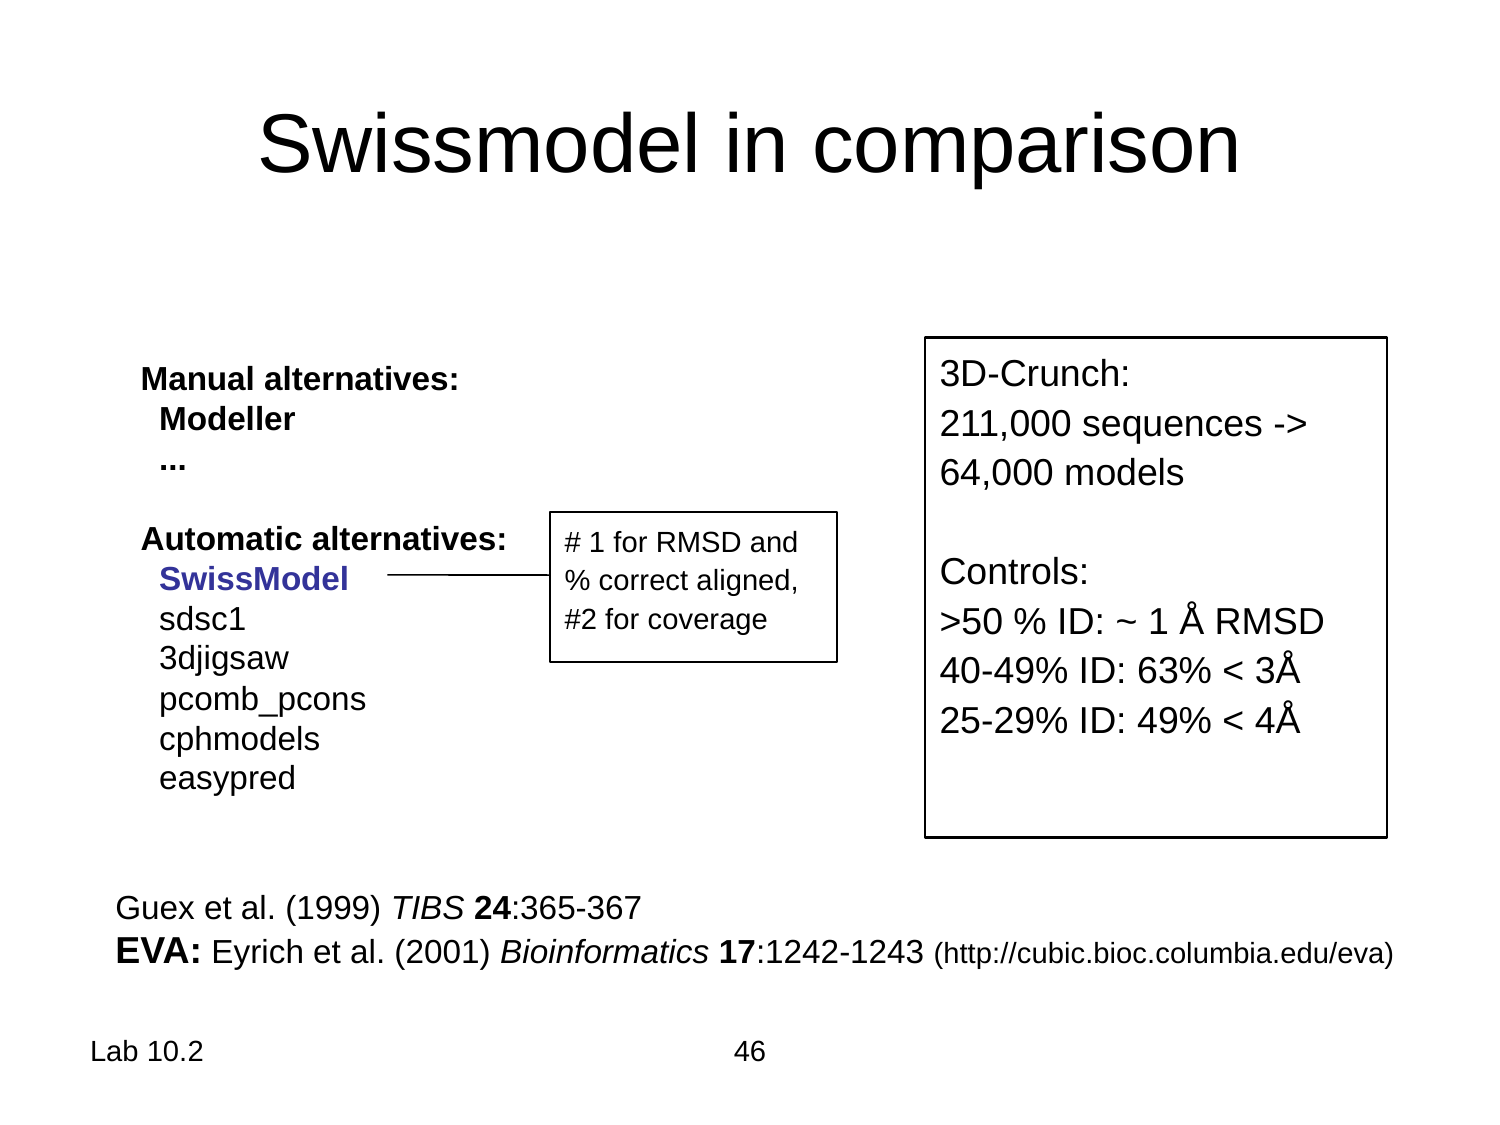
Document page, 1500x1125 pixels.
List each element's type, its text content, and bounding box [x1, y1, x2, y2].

text_box 3D-Crunch: 211,000 sequences -> 64,000 models Controls: >50 % ID: ~ 1 Å RMSD 40-49% ID: 63% < 3Å 25-29% ID: 49% < 4Å [924, 337, 1388, 838]
title Swissmodel in comparison [74, 44, 1426, 233]
text_box Guex et al. (1999) TIBS 24:365-367 EVA: Eyrich et al. (2001) Bioinformatics 17:1242-1243 (http://cubic.bioc.columbia.edu/eva) [100, 878, 1410, 979]
slide_number 46 [512, 1024, 988, 1103]
text_box # 1 for RMSD and % correct aligned, #2 for coverage [549, 512, 838, 663]
text_box Manual alternatives: Modeller ... Automatic alternatives: SwissModel sdsc1 3djigsaw pcomb_pcons cphmodels easypred [125, 349, 523, 804]
slide_number Lab 10.2 [74, 1024, 426, 1103]
